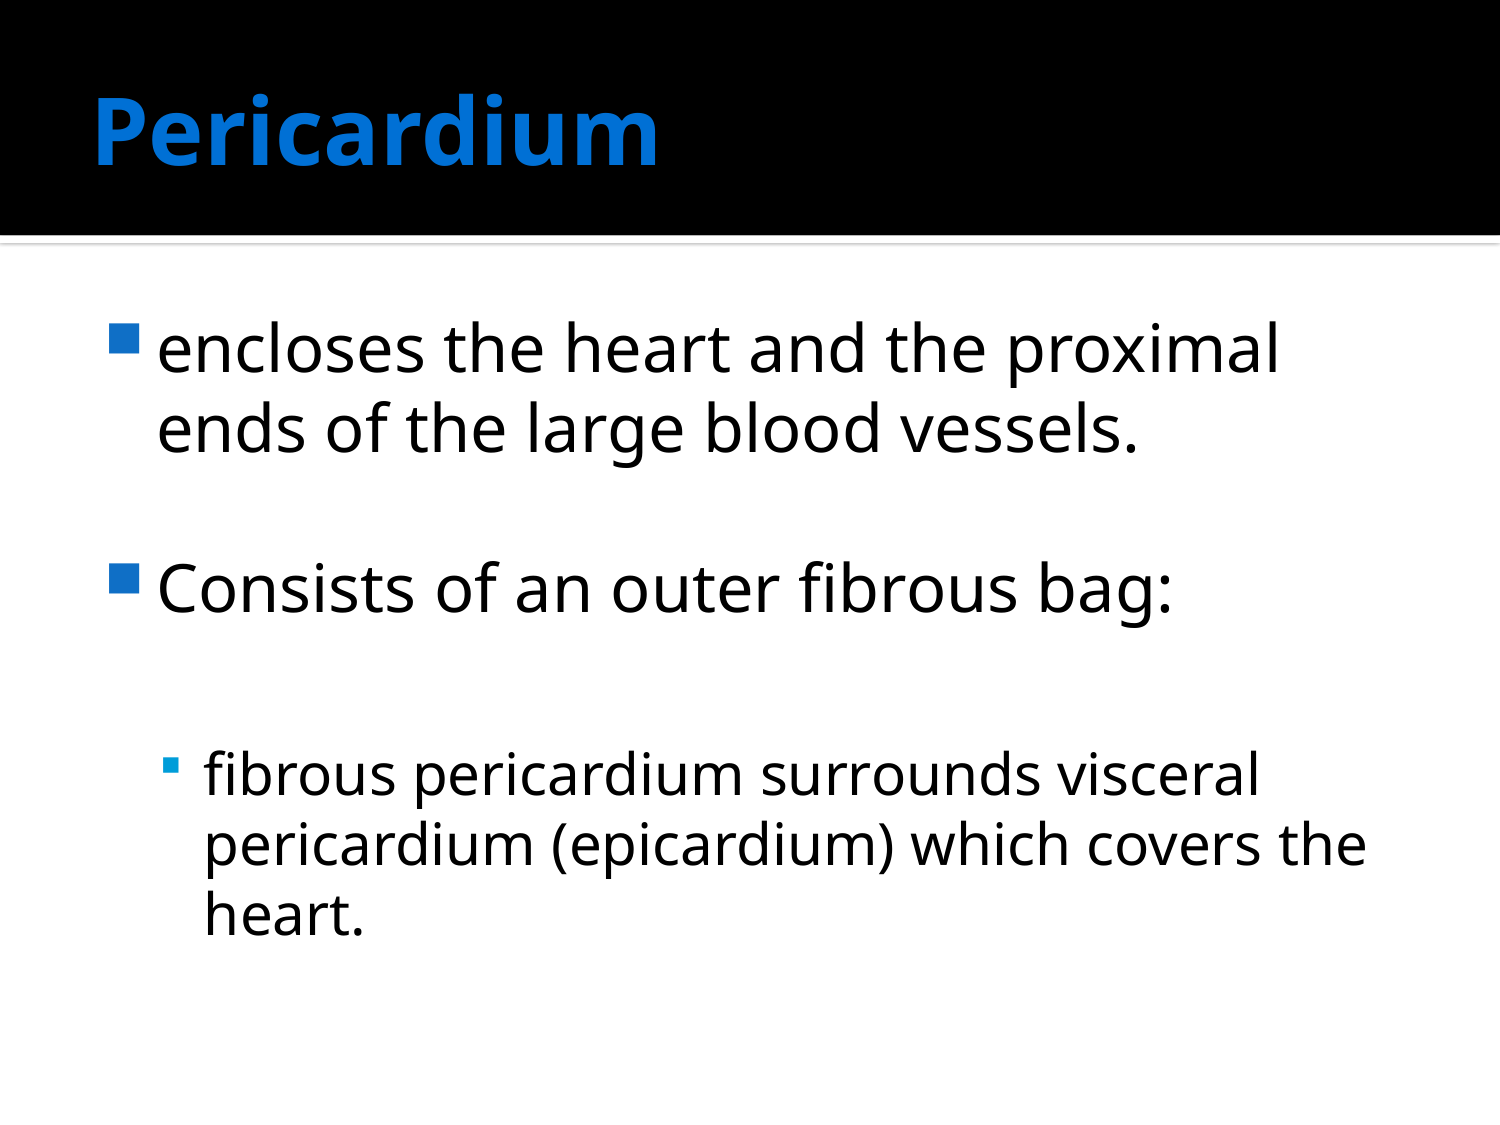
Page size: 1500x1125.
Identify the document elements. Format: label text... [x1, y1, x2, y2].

list encloses the heart and the proximal ends of the large blood vessels. Consists of an outer fibrous bag: fibrous pericardium surrounds visceral pericardium (epicardium) which covers the heart. [75, 291, 1425, 1050]
title Pericardium [75, 25, 1425, 231]
